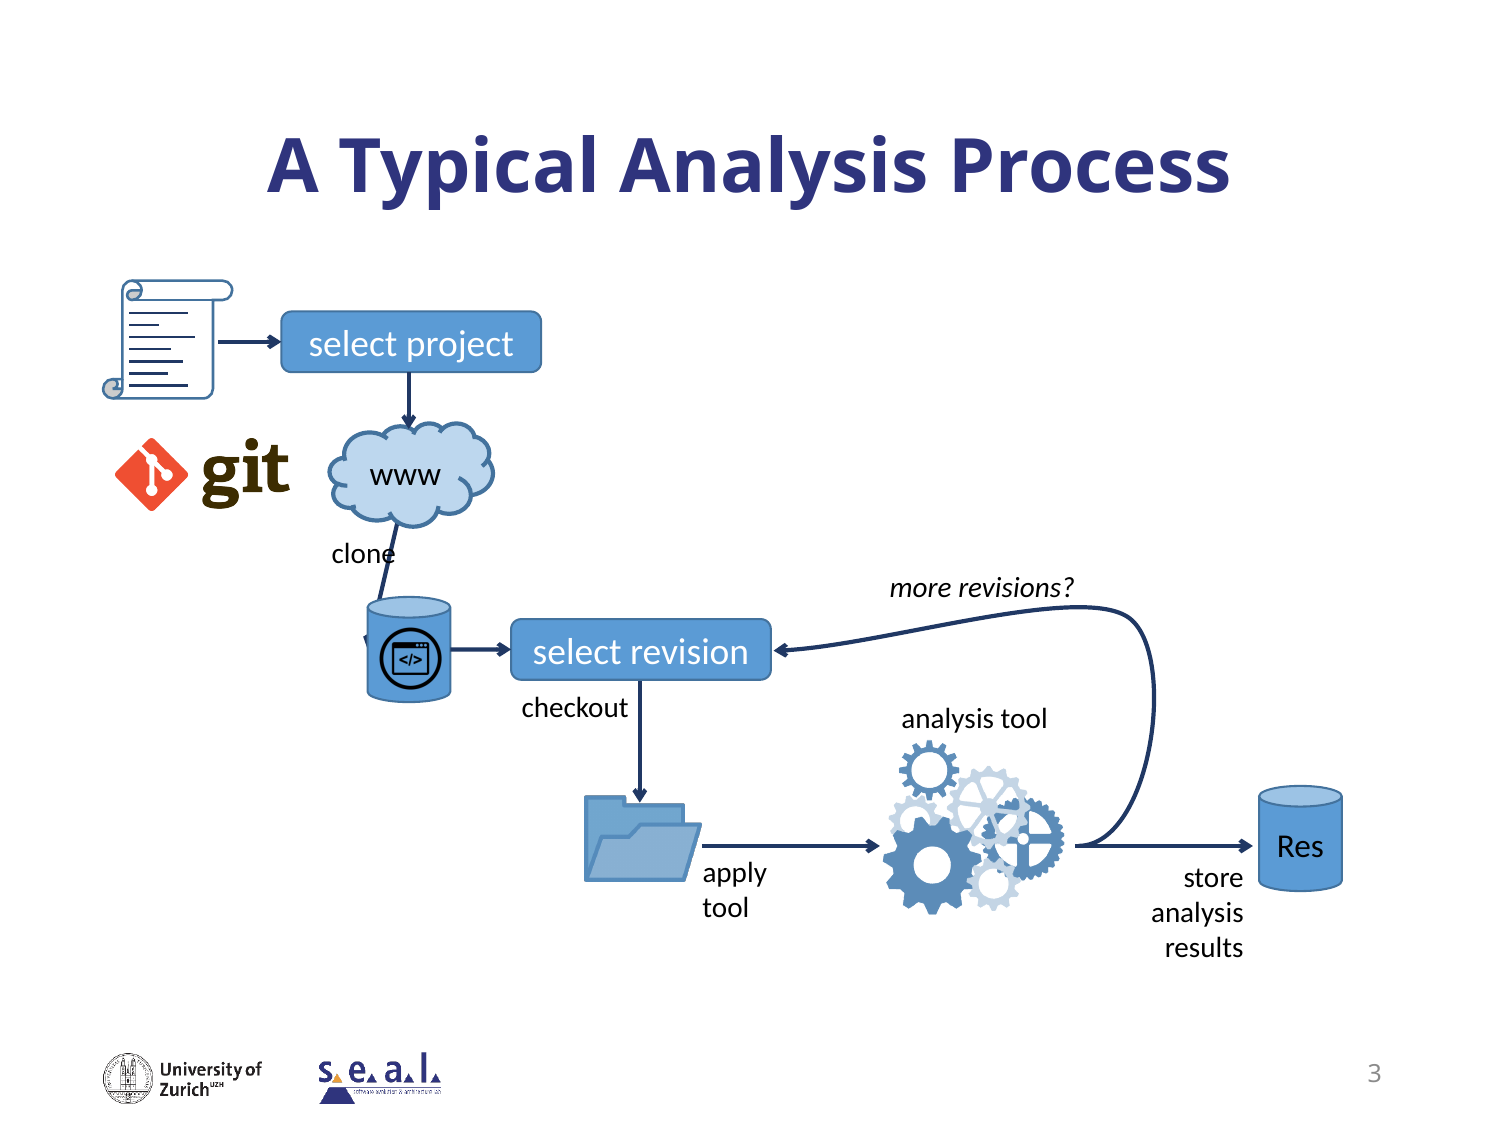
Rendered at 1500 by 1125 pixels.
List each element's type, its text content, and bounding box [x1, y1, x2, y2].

title A Typical Analysis Process [103, 59, 1397, 278]
text_box [773, 606, 1156, 845]
picture [319, 1052, 441, 1104]
text_box apply tool [687, 847, 782, 931]
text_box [367, 596, 451, 703]
text_box checkout [506, 681, 638, 731]
text_box clone [316, 526, 408, 577]
text_box select project [280, 310, 543, 374]
text_box select revision [510, 618, 772, 681]
slide_number 3 [1059, 1042, 1397, 1103]
text_box [102, 279, 234, 400]
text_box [1261, 787, 1340, 805]
text_box www [328, 422, 495, 528]
picture [584, 779, 702, 898]
text_box Res [1257, 784, 1343, 893]
text_box store analysis results [1135, 850, 1259, 971]
text_box more revisions? [874, 560, 1091, 611]
picture [879, 727, 1069, 917]
picture [115, 438, 290, 511]
picture [103, 1052, 262, 1104]
